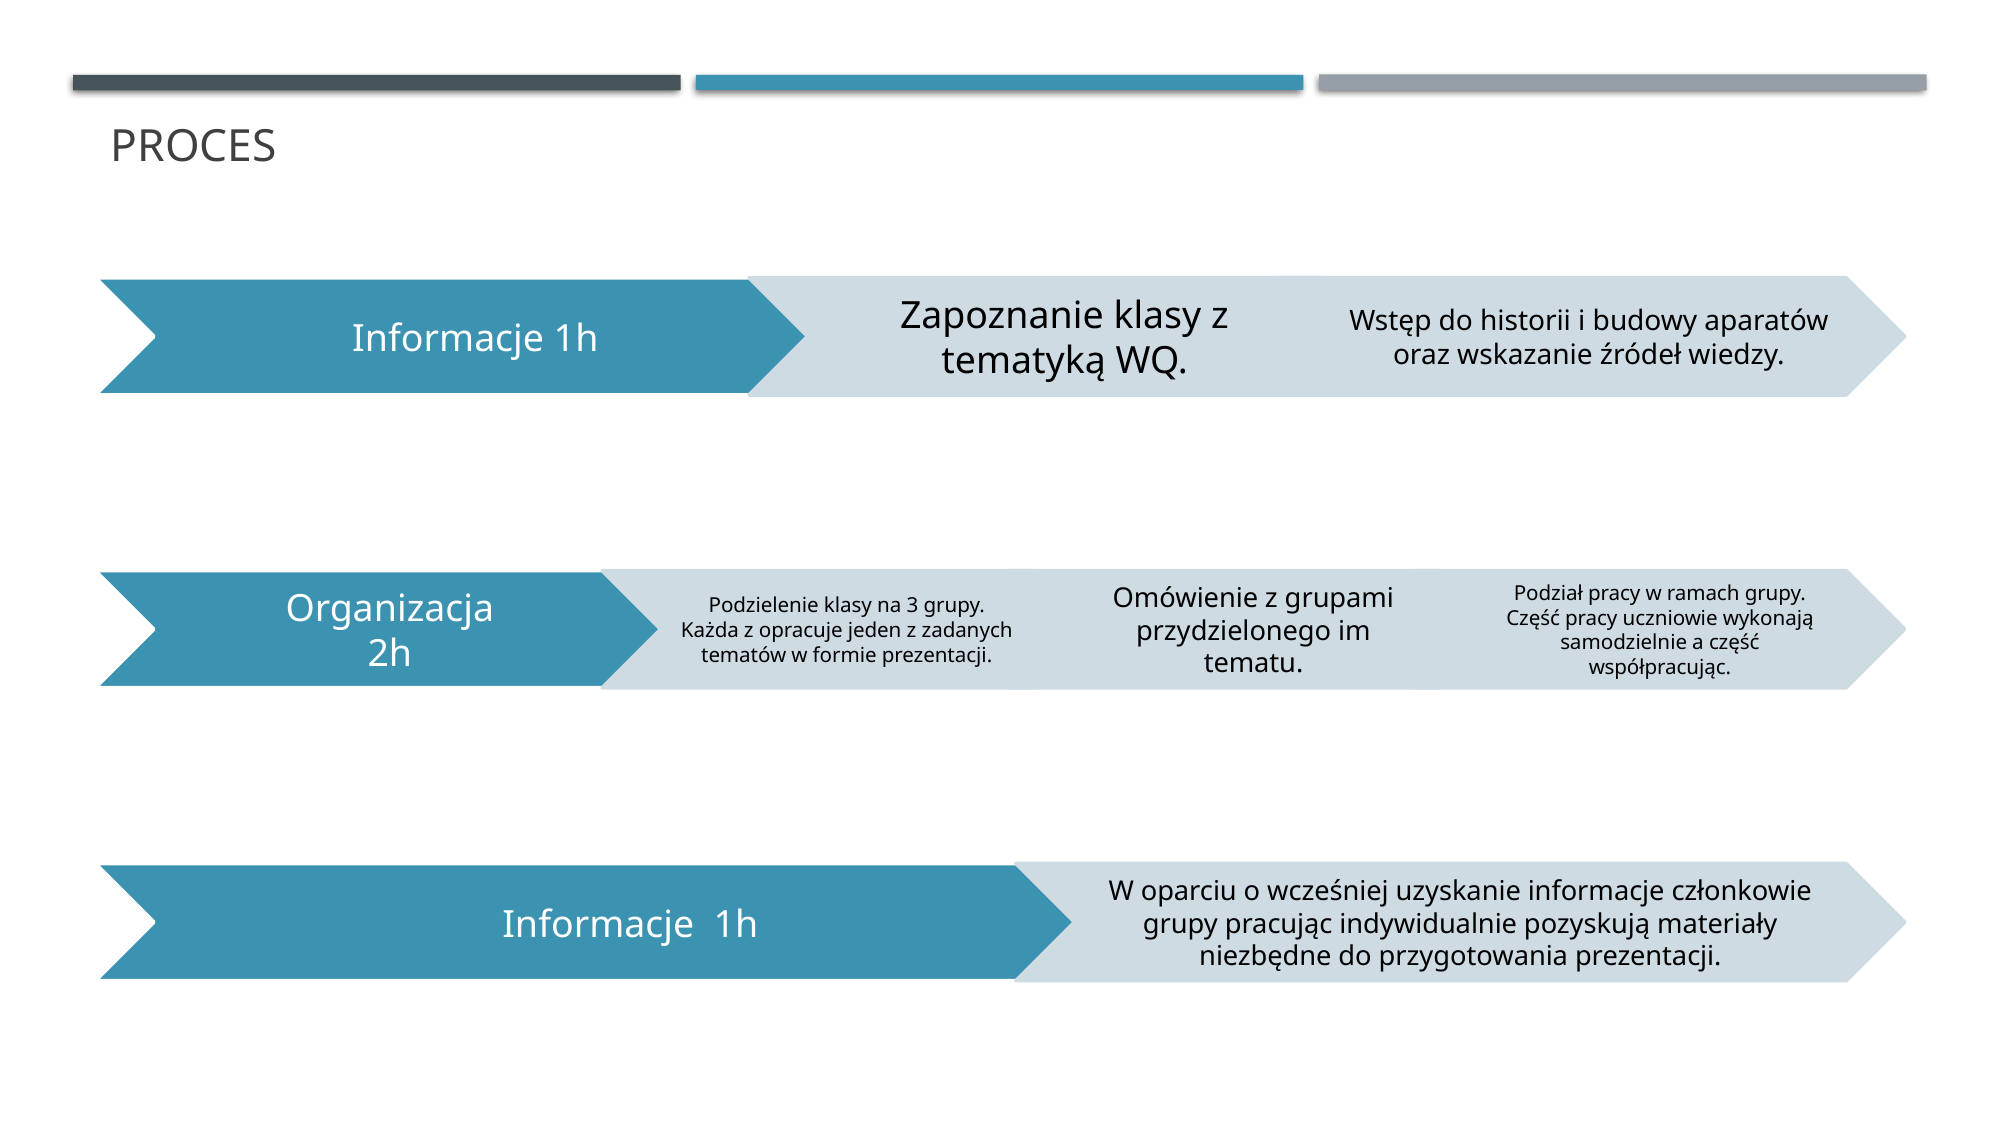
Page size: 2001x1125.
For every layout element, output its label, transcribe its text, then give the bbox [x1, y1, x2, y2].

title proces [95, 115, 1905, 179]
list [94, 189, 1906, 1070]
